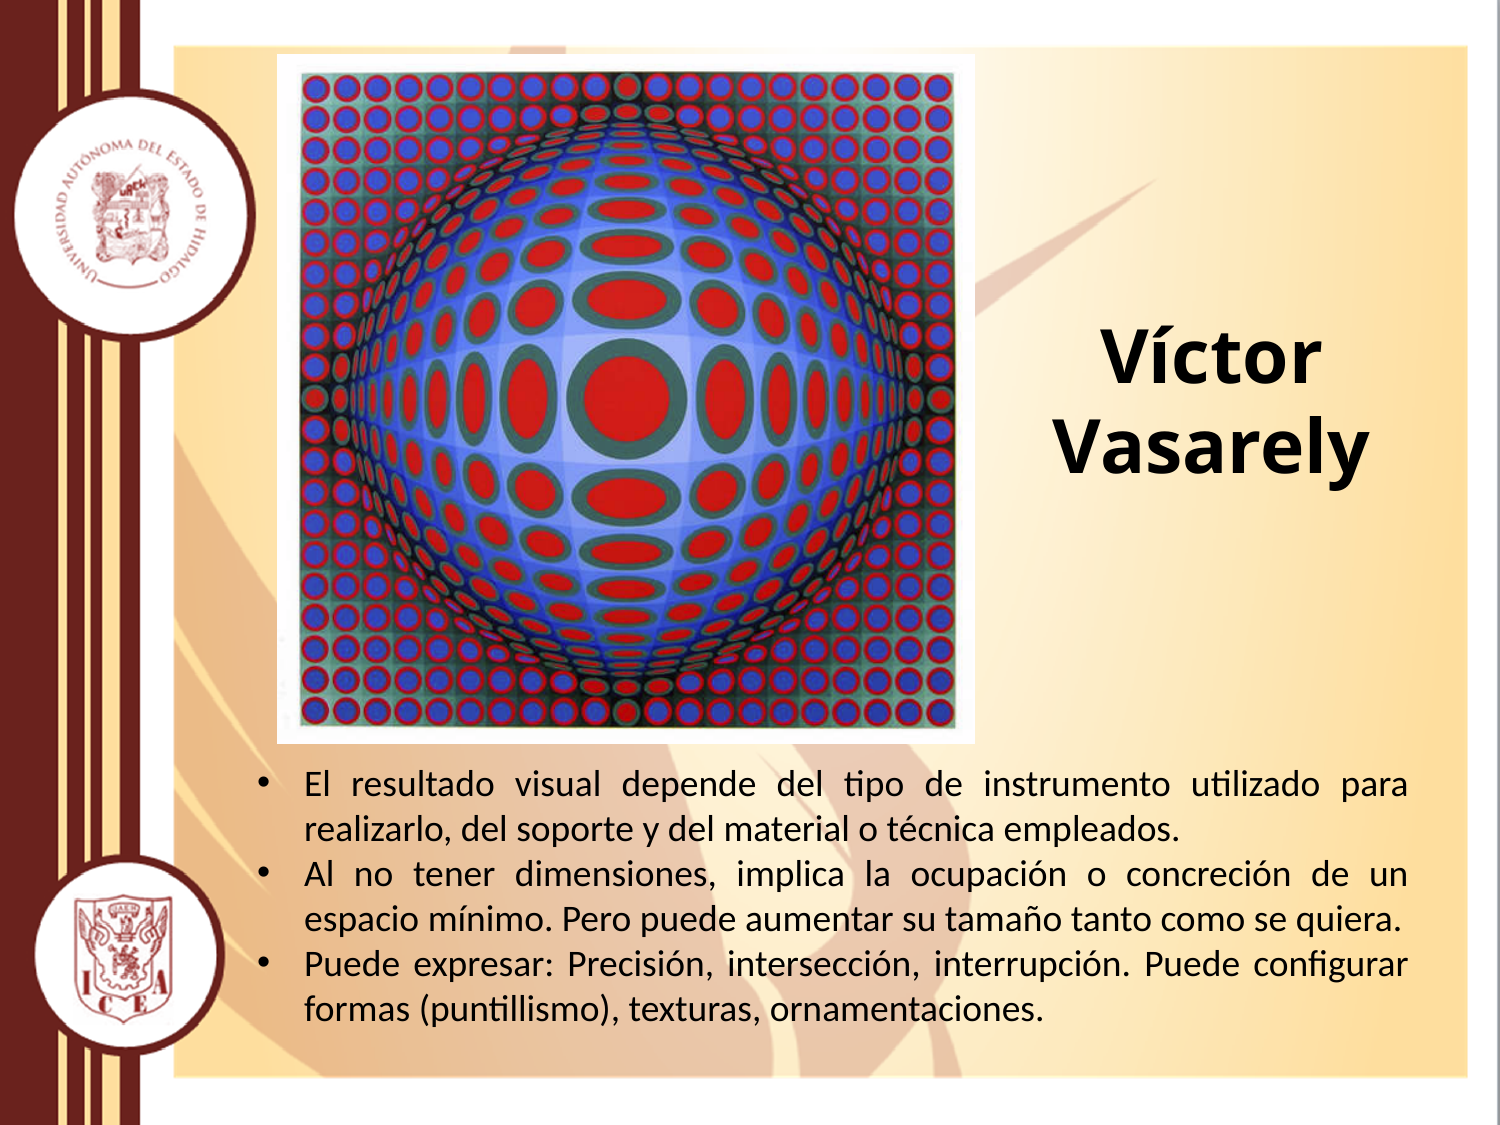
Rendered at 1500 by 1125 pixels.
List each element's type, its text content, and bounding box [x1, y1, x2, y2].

text_box El resultado visual depende del tipo de instrumento utilizado para realizarlo, del soporte y del material o técnica empleados. Al no tener dimensiones, implica la ocupación o concreción de un espacio mínimo. Pero puede aumentar su tamaño tanto como se quiera. Puede expresar: Precisión, intersección, interrupción. Puede configurar formas (puntillismo), texturas, ornamentaciones. [242, 751, 1425, 1085]
picture [0, 0, 1500, 1125]
title Víctor Vasarely [998, 45, 1425, 751]
